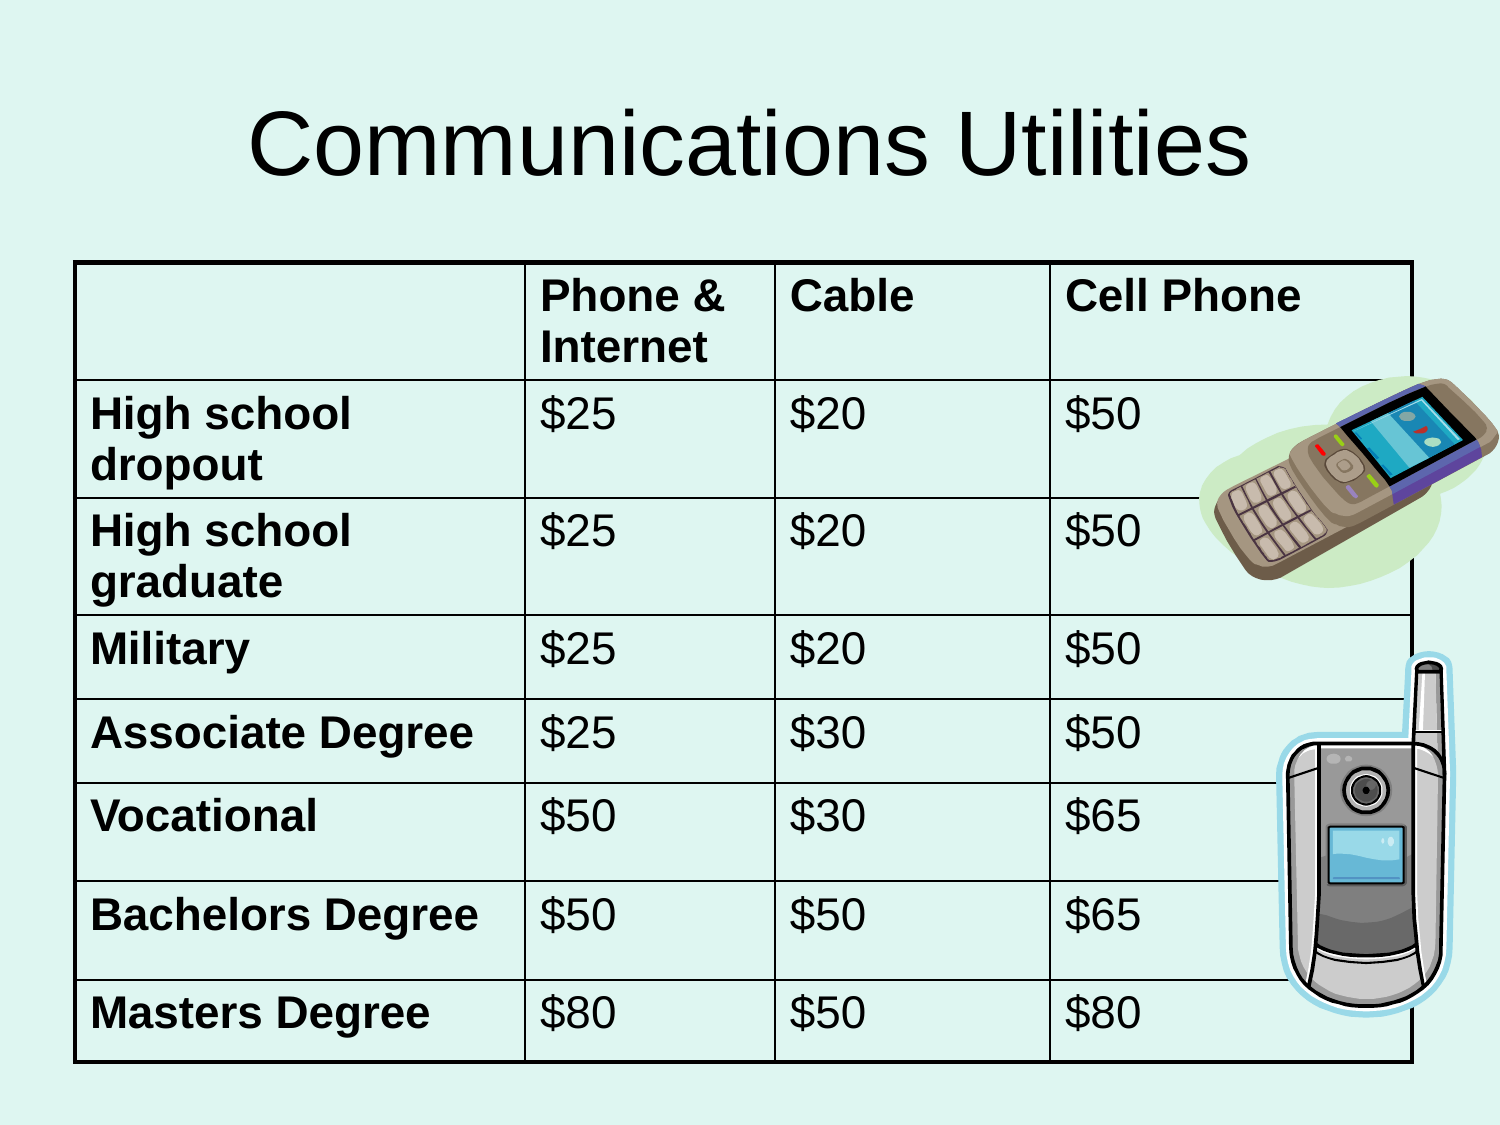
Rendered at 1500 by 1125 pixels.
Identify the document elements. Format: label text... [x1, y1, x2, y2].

table_cell $65 [1051, 784, 1269, 880]
table_cell $25 [526, 381, 774, 497]
picture [1274, 649, 1458, 1019]
picture [1197, 374, 1500, 590]
table_cell Associate Degree [77, 700, 524, 782]
table_cell $65 [1051, 882, 1269, 979]
table_cell $50 [776, 981, 1049, 1060]
table_cell $20 [776, 381, 1049, 497]
table_cell Vocational [77, 784, 524, 880]
title Communications Utilities [74, 44, 1426, 233]
table_cell Military [77, 616, 524, 698]
table_cell $25 [526, 616, 774, 698]
table_cell $20 [776, 616, 1049, 698]
table_cell $25 [526, 700, 774, 782]
table_cell $30 [776, 784, 1049, 880]
table_cell $50 [1051, 499, 1410, 614]
table_header Cable [776, 265, 1049, 379]
table_cell $50 [526, 882, 774, 979]
table_cell $50 [526, 784, 774, 880]
table_cell $30 [776, 700, 1049, 782]
table_cell High school dropout [77, 381, 524, 497]
table_cell $50 [1051, 616, 1410, 698]
table_cell $25 [526, 499, 774, 614]
table_cell $50 [1051, 700, 1269, 782]
table_cell High school graduate [77, 499, 524, 614]
table_cell Bachelors Degree [77, 882, 524, 979]
table_cell $50 [1051, 381, 1192, 497]
table_cell $20 [776, 499, 1049, 614]
table_header Phone & Internet [526, 265, 774, 379]
table_header Cell Phone [1051, 265, 1410, 379]
table_header [77, 265, 524, 379]
table_cell Masters Degree [77, 981, 524, 1060]
table_cell $80 [1051, 981, 1410, 1060]
table_cell $80 [526, 981, 774, 1060]
table_cell $50 [776, 882, 1049, 979]
